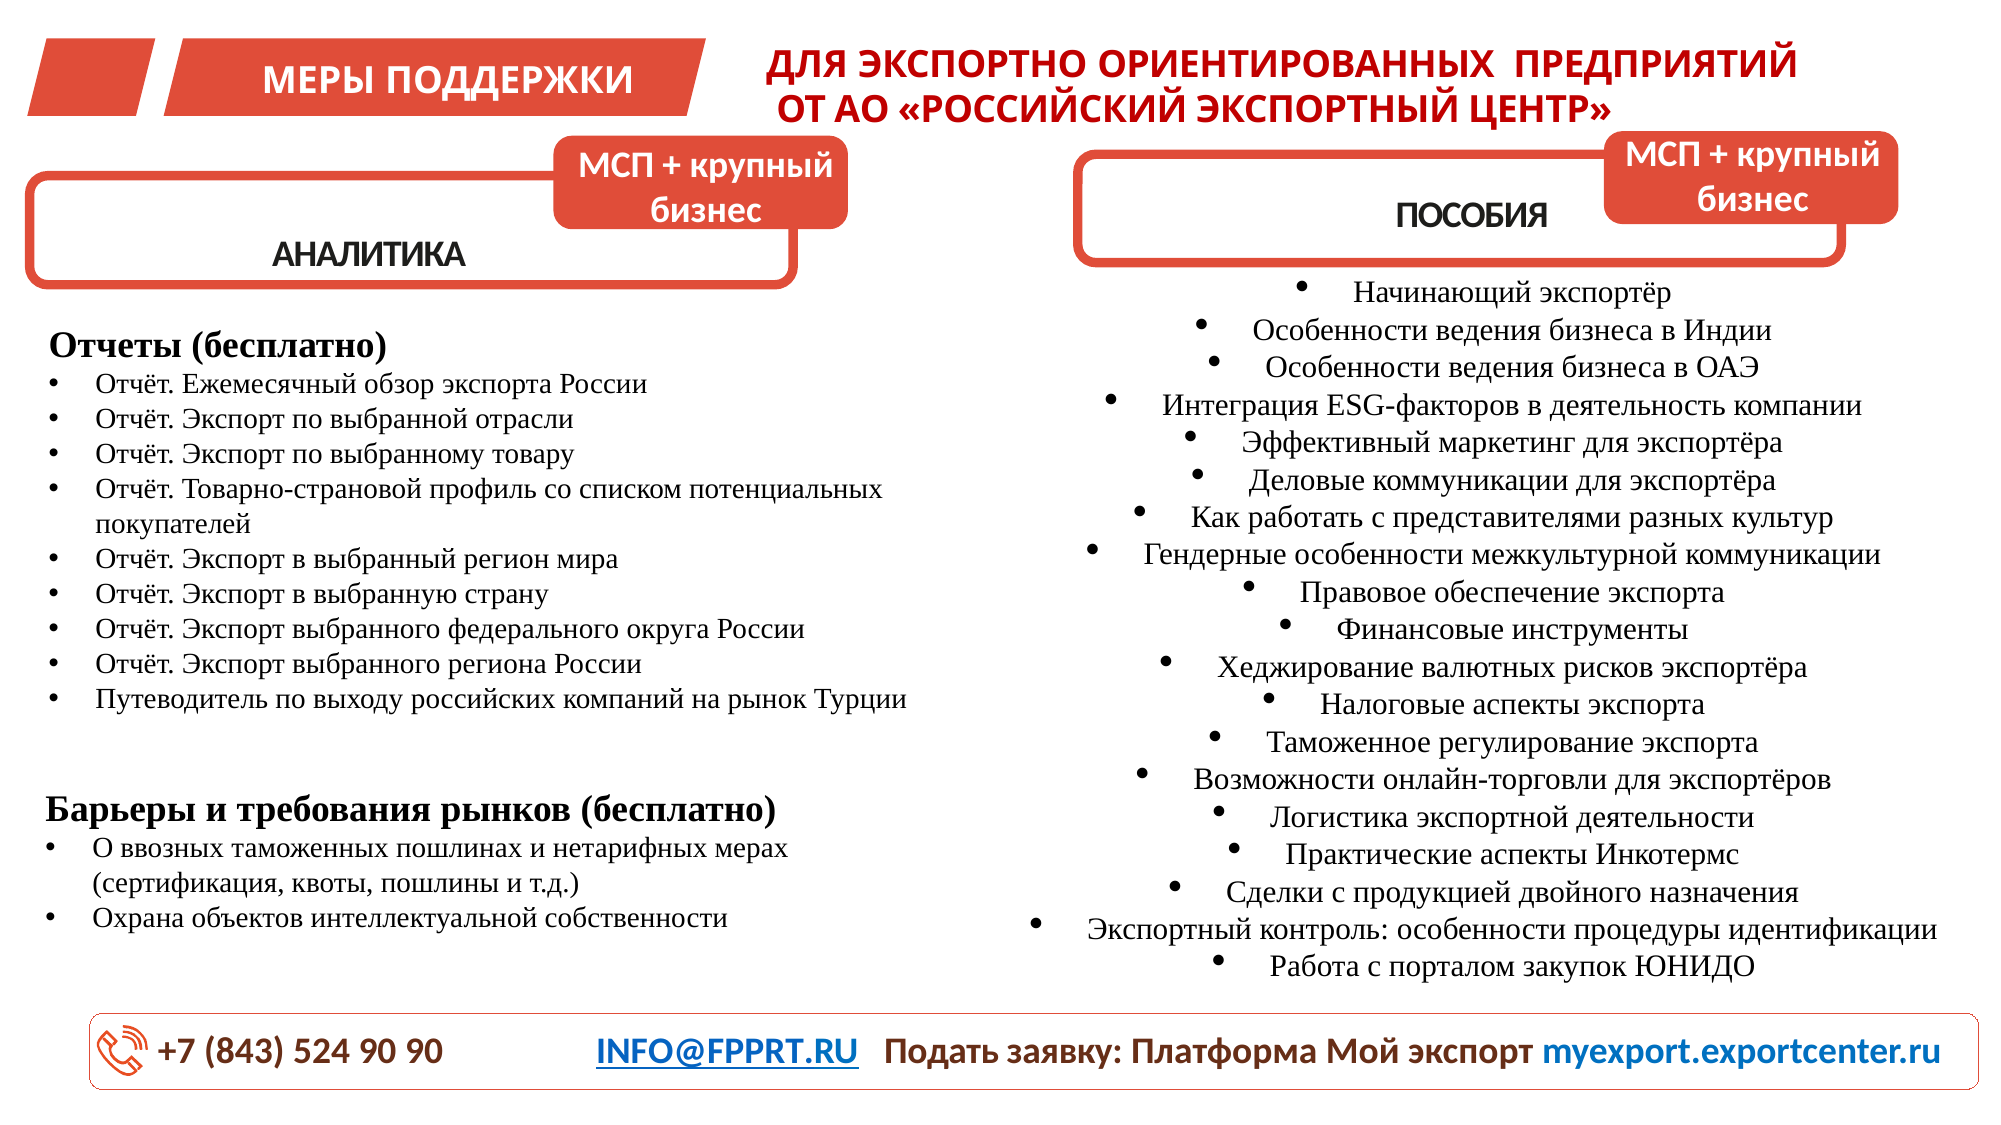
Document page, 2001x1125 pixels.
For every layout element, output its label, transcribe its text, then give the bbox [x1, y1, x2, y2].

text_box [1077, 116, 1947, 263]
text_box [933, 1012, 1981, 1088]
text_box [88, 1069, 148, 1091]
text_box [51, 800, 933, 1069]
text_box +7 (843) 524 90 90 INFO@FPPRT.RU Подать заявку: Платформа Мой экспорт myexport.exportcenter.ru [148, 1025, 1974, 1102]
text_box ДЛЯ ЭКСПОРТНО ОРИЕНТИРОВАННЫХ ПРЕДПРИЯТИЙ ОТ АО «РОССИЙСКИЙ ЭКСПОРТНЫЙ ЦЕНТР» [751, 32, 1814, 138]
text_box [29, 127, 900, 285]
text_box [96, 1025, 148, 1077]
text_box Отчеты (бесплатно) Отчёт. Ежемесячный обзор экспорта России Отчёт. Экспорт по выбранной отрасли Отчёт. Экспорт по выбранному товару Отчёт. Товарно-страновой профиль со списком потенциальных покупателей Отчёт. Экспорт в выбранный регион мира Отчёт. Экспорт в выбранную страну Отчёт. Экспорт выбранного федерального округа России Отчёт. Экспорт выбранного региона России Путеводитель по выходу российских компаний на рынок Турции [33, 312, 939, 722]
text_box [27, 38, 706, 116]
text_box Барьеры и требования рынков (бесплатно) О ввозных таможенных пошлинах и нетарифных мерах (сертификация, квоты, пошлины и т.д.) Охрана объектов интеллектуальной собственности [30, 776, 933, 941]
text_box Начинающий экспортёр Особенности ведения бизнеса в Индии Особенности ведения бизнеса в ОАЭ Интеграция ESG-факторов в деятельность компании Эффективный маркетинг для экспортёра Деловые коммуникации для экспортёра Как работать с представителями разных культур Гендерные особенности межкультурной коммуникации Правовое обеспечение экспорта Финансовые инструменты Хеджирование валютных рисков экспортёра Налоговые аспекты экспорта Таможенное регулирование экспорта Возможности онлайн-торговли для экспортёров Логистика экспортной деятельности Практические аспекты Инкотермс Сделки с продукцией двойного назначения Экспортный контроль: особенности процедуры идентификации Работа с порталом закупок ЮНИДО [939, 264, 2000, 991]
